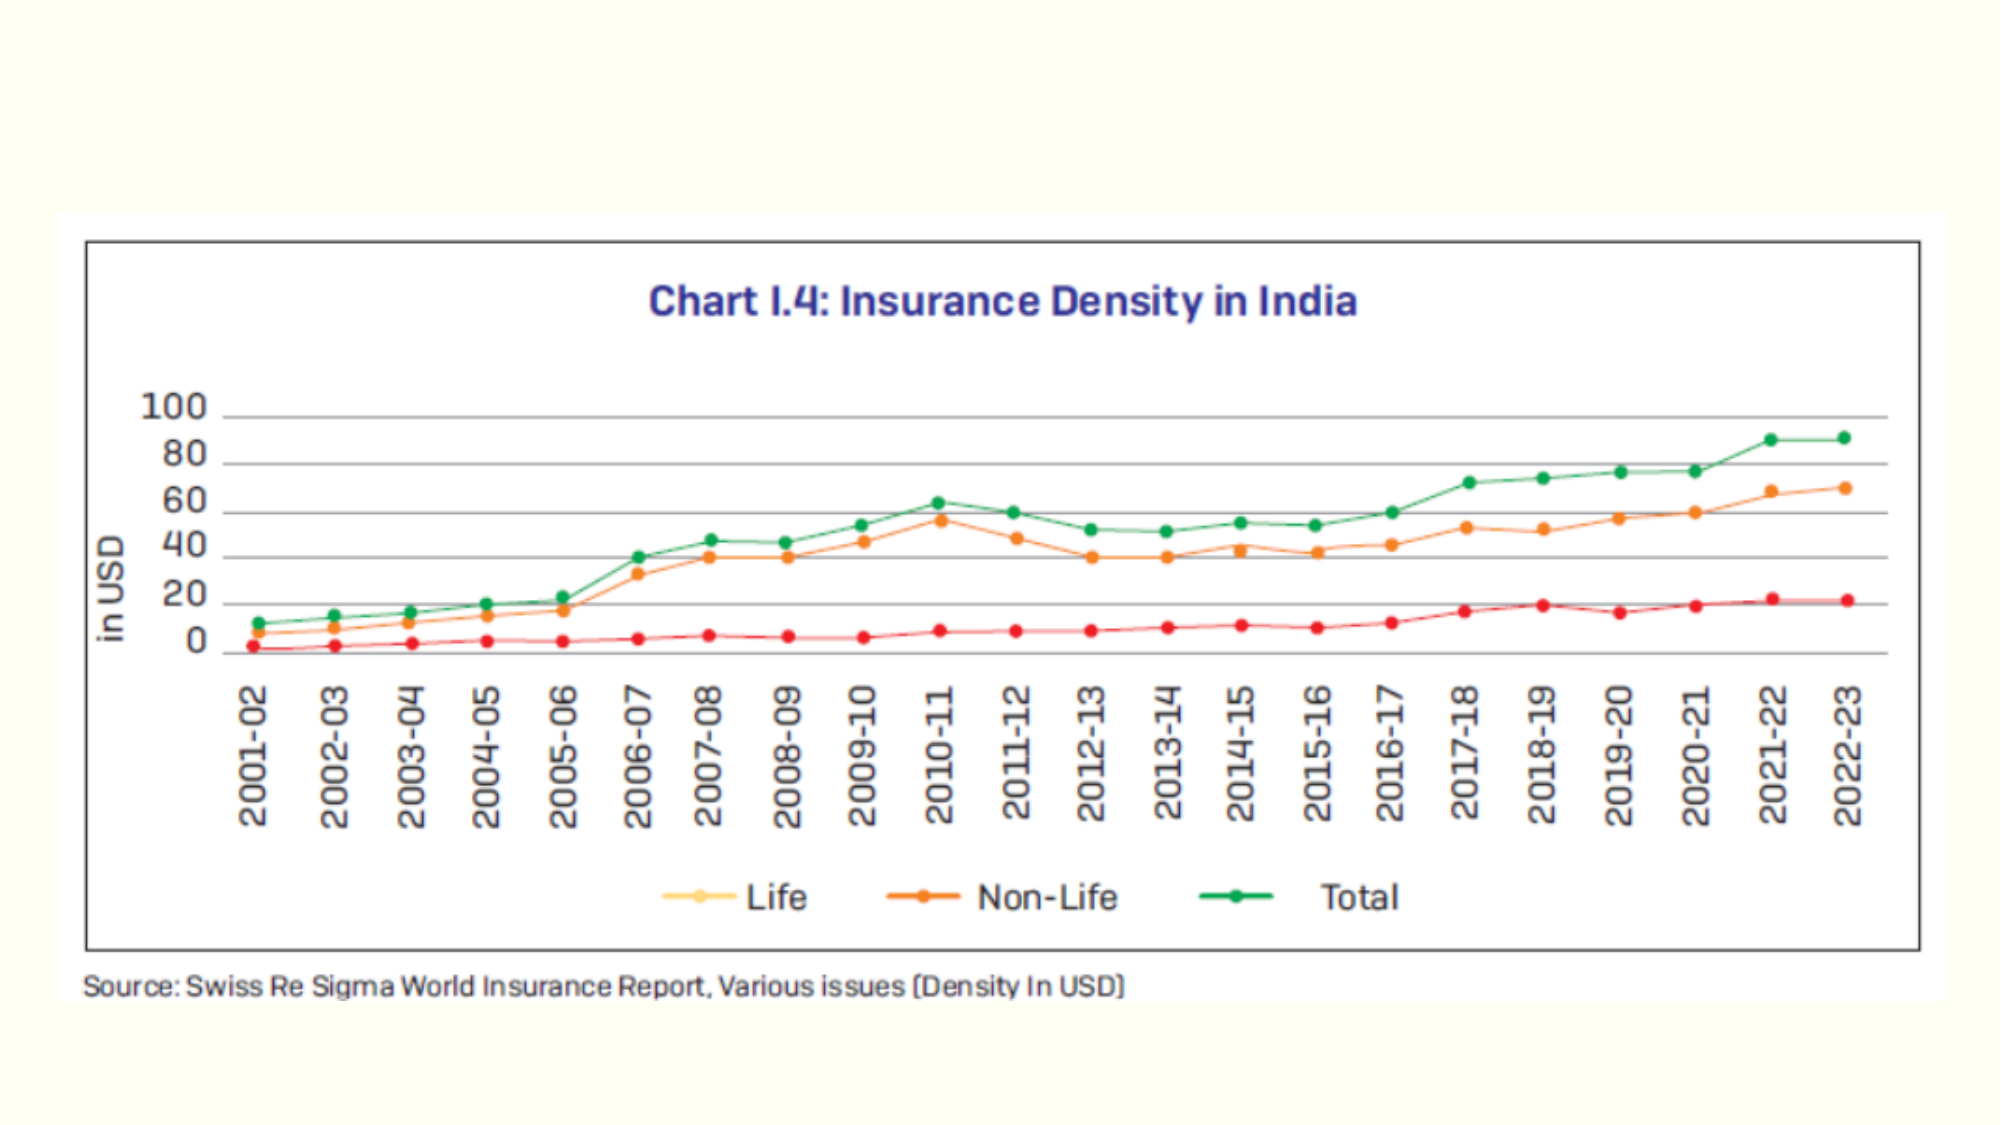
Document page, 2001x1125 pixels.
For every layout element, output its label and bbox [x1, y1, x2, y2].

picture [58, 212, 1945, 1001]
